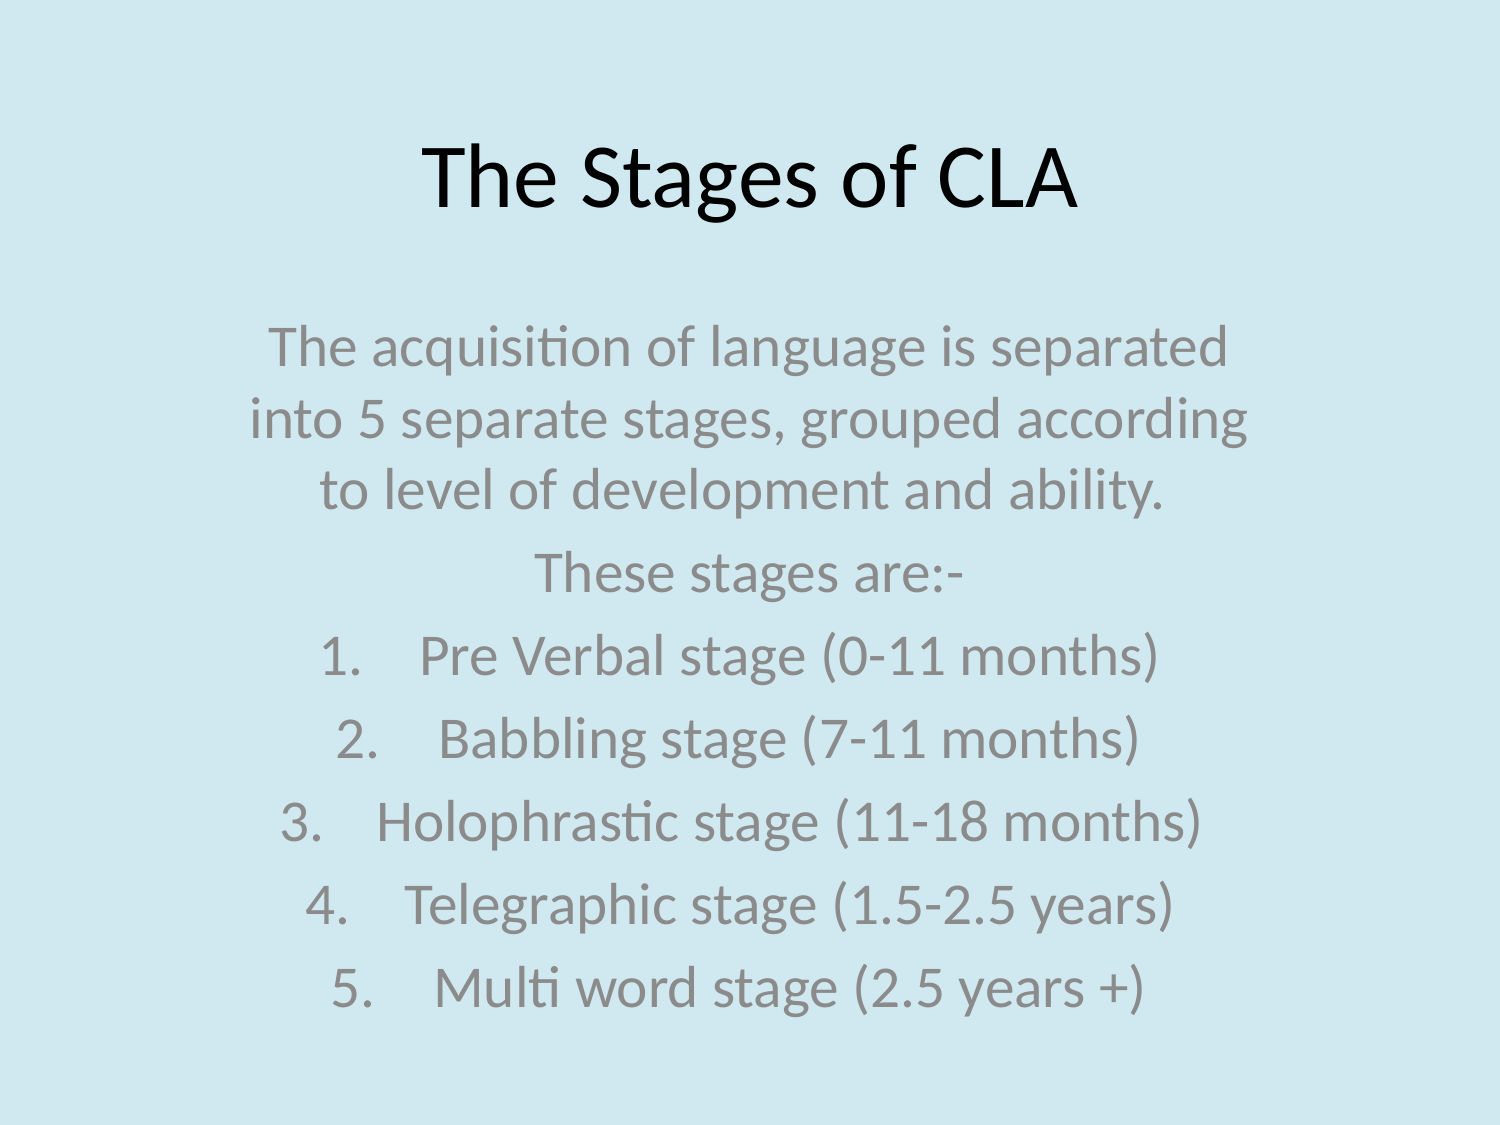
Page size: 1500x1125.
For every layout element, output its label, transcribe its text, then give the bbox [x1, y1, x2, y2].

subtitle The acquisition of language is separated into 5 separate stages, grouped according to level of development and ability. These stages are:- Pre Verbal stage (0-11 months) Babbling stage (7-11 months) Holophrastic stage (11-18 months) Telegraphic stage (1.5-2.5 years) Multi word stage (2.5 years +) [225, 299, 1275, 1038]
title The Stages of CLA [112, 50, 1388, 292]
